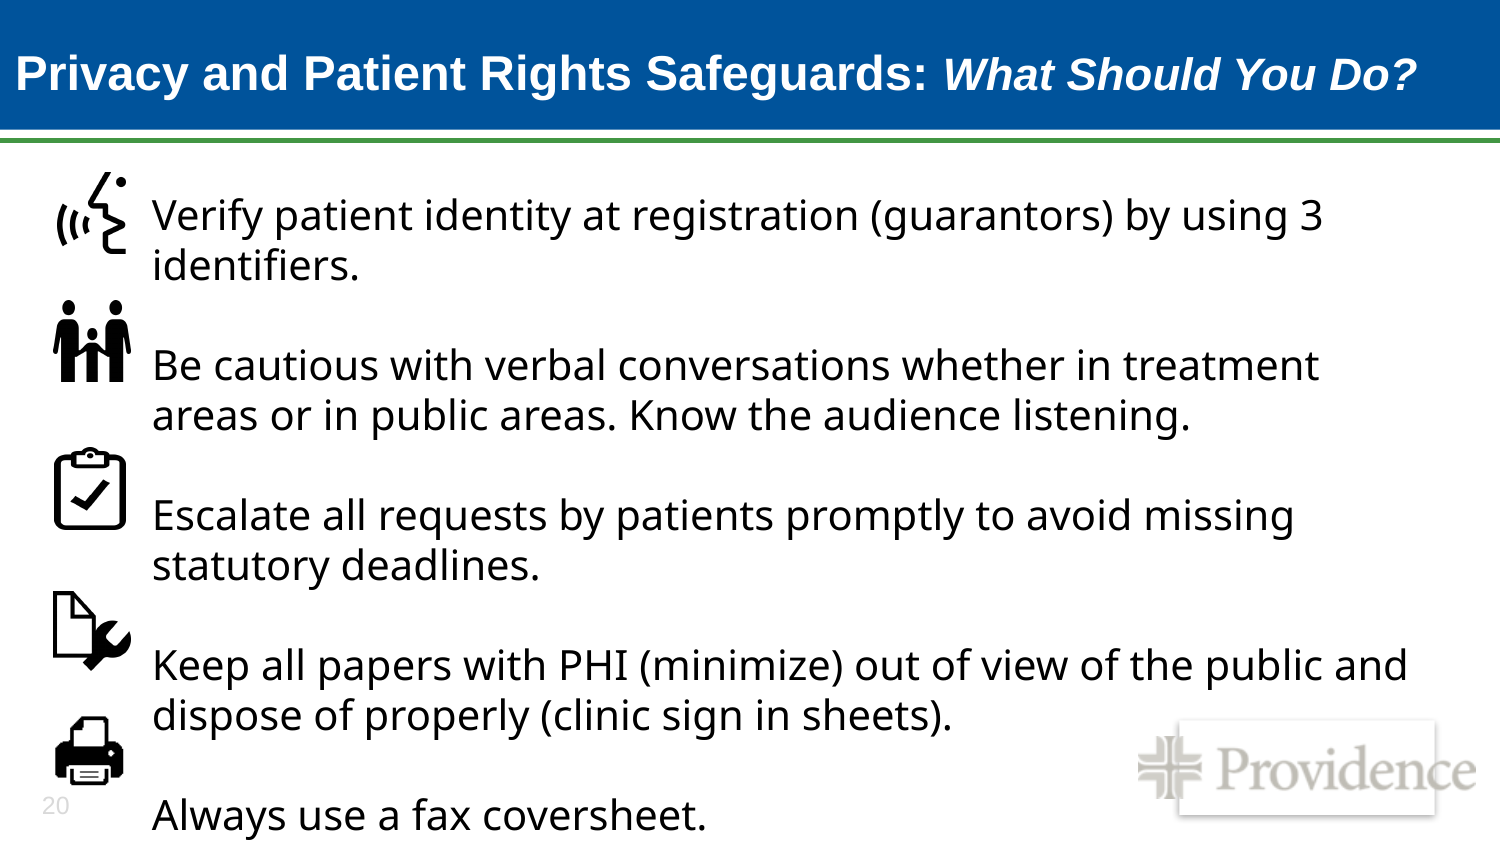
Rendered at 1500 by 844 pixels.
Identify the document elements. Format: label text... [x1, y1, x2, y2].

picture [54, 447, 126, 530]
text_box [1138, 720, 1476, 816]
picture [53, 590, 131, 671]
picture [56, 171, 126, 254]
text_box Verify patient identity at registration (guarantors) by using 3 identifiers. Be cautious with verbal conversations whether in treatment areas or in public areas. Know the audience listening. Escalate all requests by patients promptly to avoid missing statutory deadlines. Keep all papers with PHI (minimize) out of view of the public and dispose of properly (clinic sign in sheets). Always use a fax coversheet. [151, 181, 1437, 806]
picture [53, 300, 131, 382]
text_box Privacy and Patient Rights Safeguards: What Should You Do? [0, 0, 1500, 130]
picture [48, 714, 127, 795]
